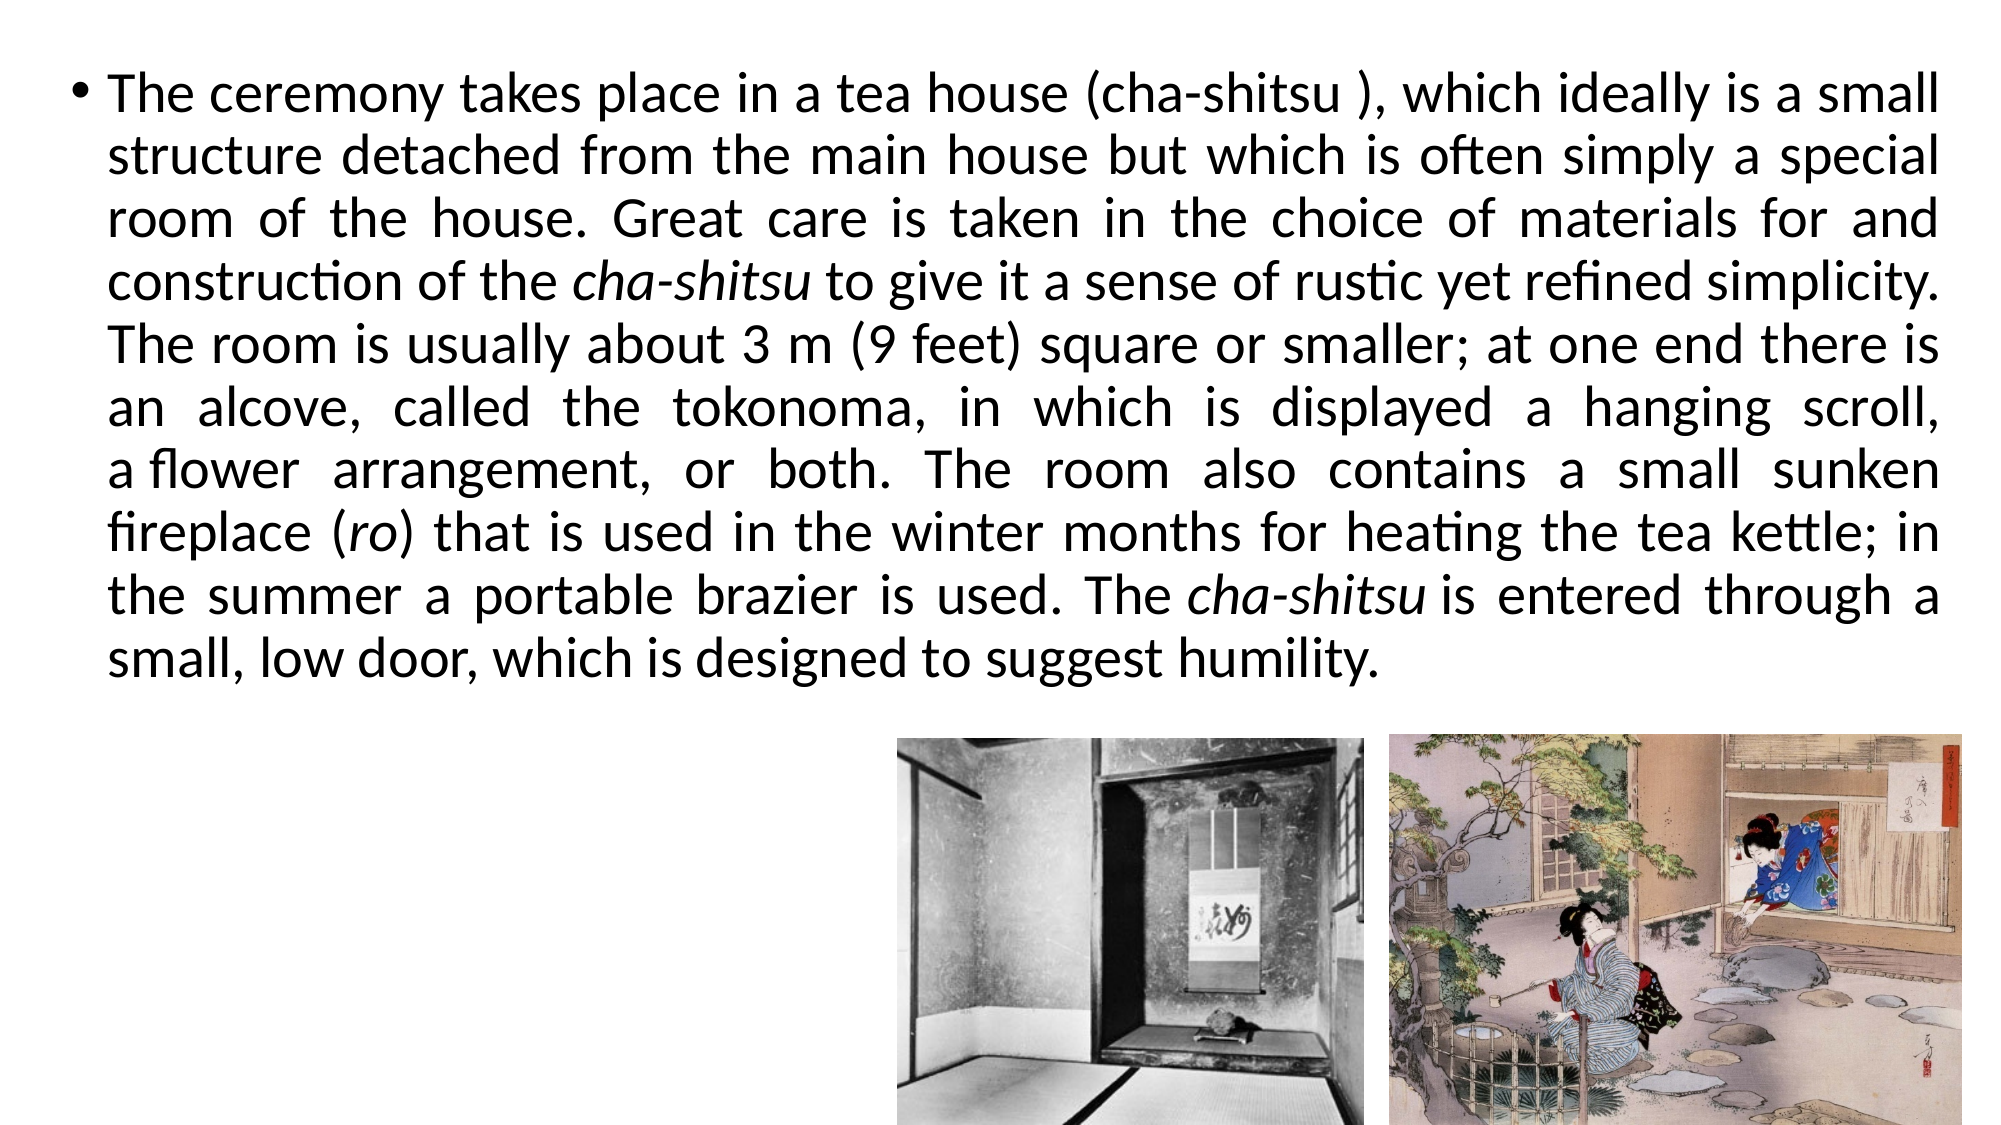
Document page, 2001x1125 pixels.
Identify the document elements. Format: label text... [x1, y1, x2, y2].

list The ceremony takes place in a tea house (cha-shitsu ), which ideally is a small structure detached from the main house but which is often simply a special room of the house. Great care is taken in the choice of materials for and construction of the cha-shitsu to give it a sense of rustic yet refined simplicity. The room is usually about 3 m (9 feet) square or smaller; at one end there is an alcove, called the tokonoma, in which is displayed a hanging scroll, a flower arrangement, or both. The room also contains a small sunken fireplace (ro) that is used in the winter months for heating the tea kettle; in the summer a portable brazier is used. The cha-shitsu is entered through a small, low door, which is designed to suggest humility. [55, 54, 1957, 1112]
picture [1389, 734, 1962, 1125]
picture [897, 738, 1364, 1125]
